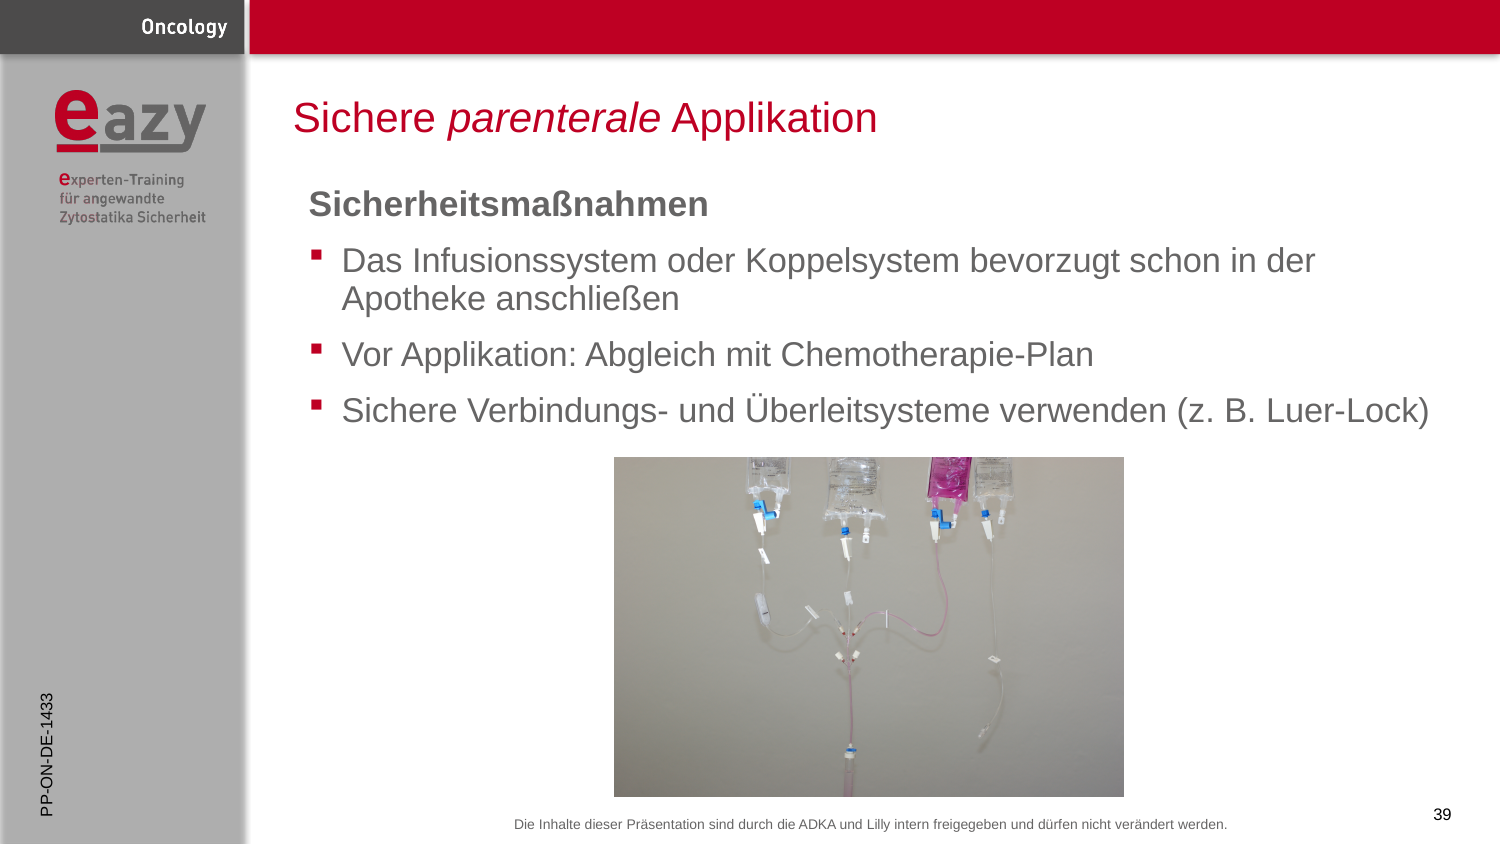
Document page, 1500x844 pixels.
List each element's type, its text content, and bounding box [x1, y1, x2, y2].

picture [55, 90, 206, 225]
title Sichere parenterale Applikation [292, 90, 1393, 172]
picture [614, 457, 1124, 797]
list PP-ON-DE-1433 [13, 520, 64, 832]
list Sicherheitsmaßnahmen Das Infusionssystem oder Koppelsystem bevorzugt schon in der Apotheke anschließen Vor Applikation: Abgleich mit Chemotherapie-Plan Sichere Verbindungs- und Überleitsysteme verwenden (z. B. Luer-Lock) [293, 178, 1467, 772]
slide_number 39 [1353, 796, 1467, 834]
picture [95, 0, 273, 57]
